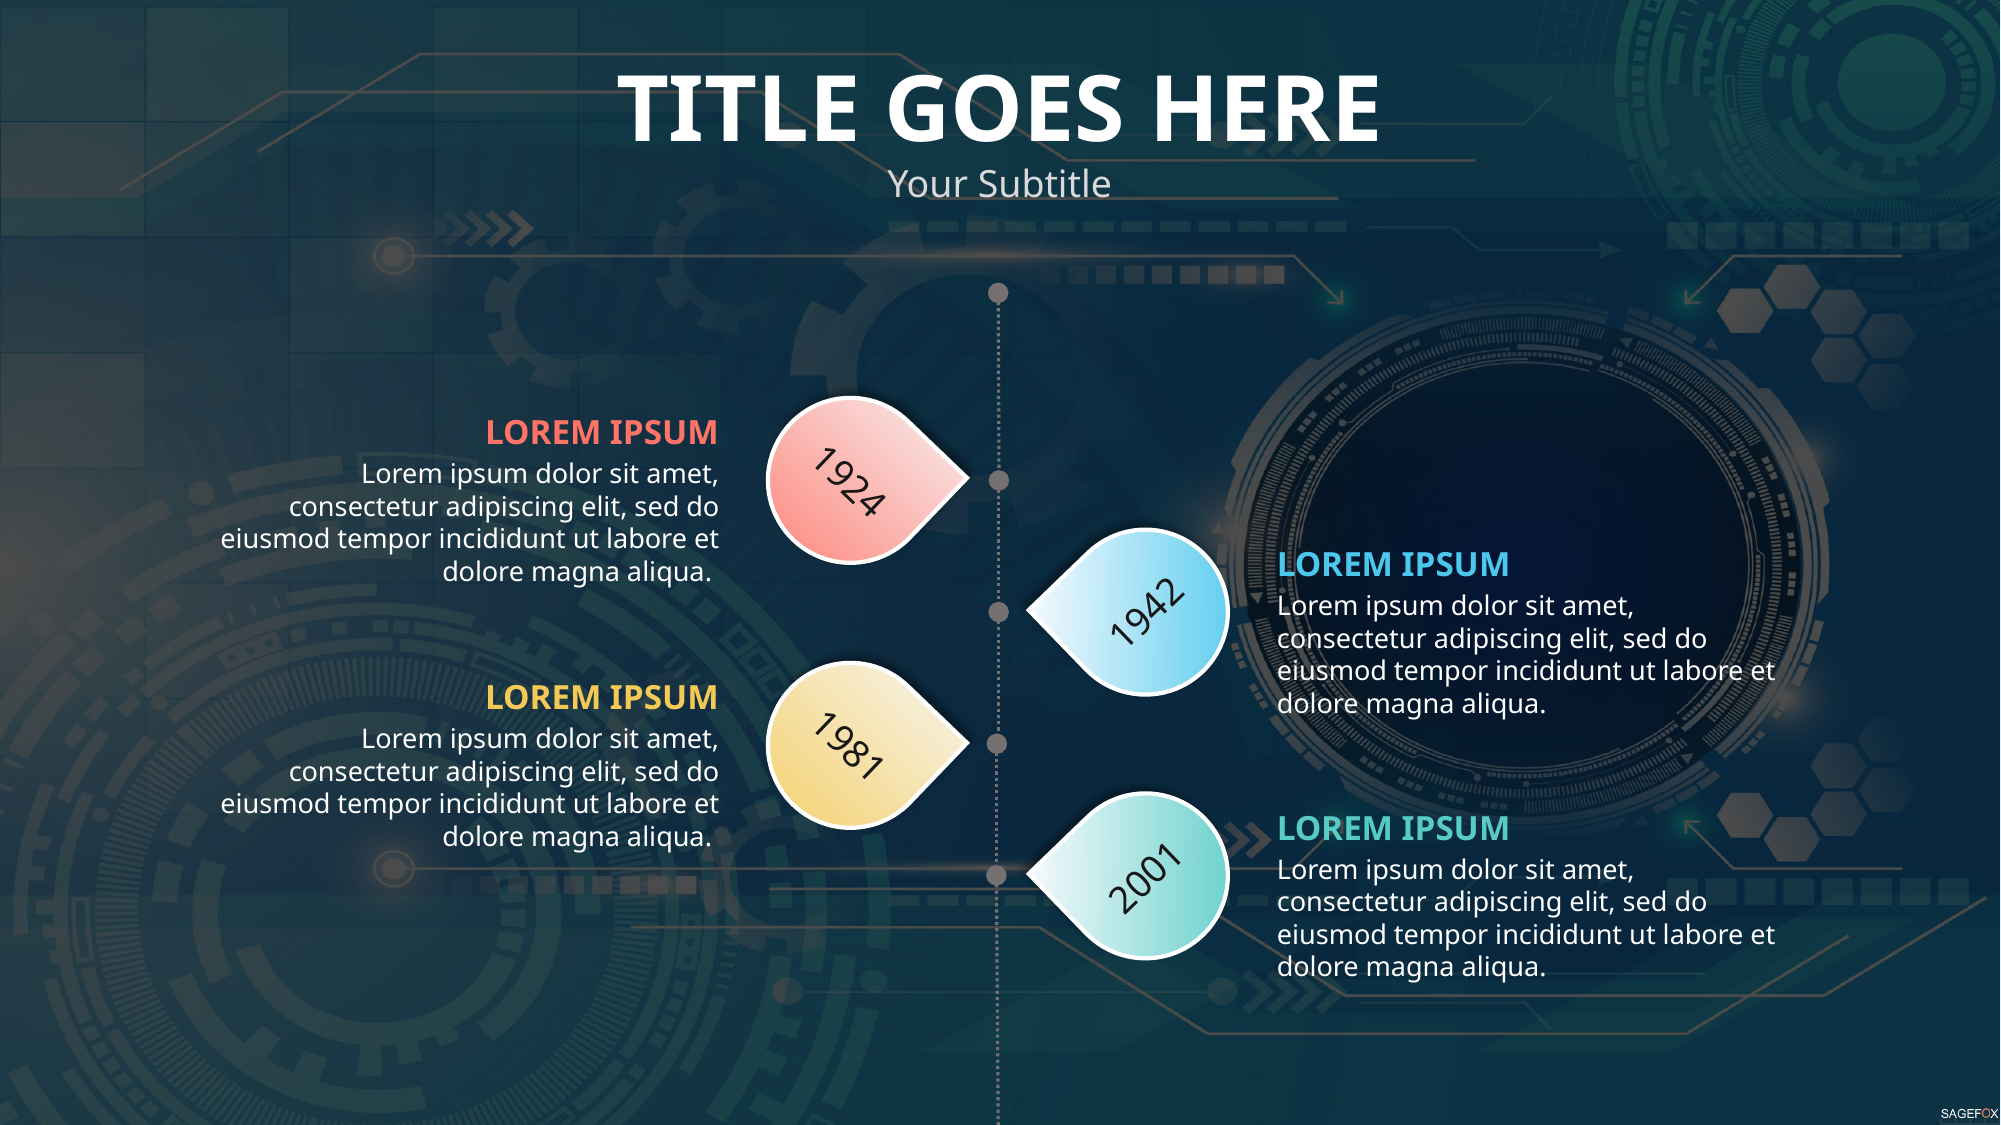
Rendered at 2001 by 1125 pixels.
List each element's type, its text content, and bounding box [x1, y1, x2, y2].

text_box LOREM IPSUM Lorem ipsum dolor sit amet, consectetur adipiscing elit, sed do eiusmod tempor incididunt ut labore et dolore magna aliqua. [192, 669, 734, 860]
text_box 2001 [1027, 792, 1229, 960]
text_box 1981 [766, 661, 969, 829]
text_box 1942 [1027, 528, 1229, 696]
text_box 1924 [766, 396, 969, 564]
text_box LOREM IPSUM Lorem ipsum dolor sit amet, consectetur adipiscing elit, sed do eiusmod tempor incididunt ut labore et dolore magna aliqua. [192, 404, 734, 595]
text_box TITLE GOES HERE Your Subtitle [548, 42, 1452, 212]
text_box LOREM IPSUM Lorem ipsum dolor sit amet, consectetur adipiscing elit, sed do eiusmod tempor incididunt ut labore et dolore magna aliqua. [1262, 799, 1804, 990]
picture [0, 0, 2001, 1125]
text_box LOREM IPSUM Lorem ipsum dolor sit amet, consectetur adipiscing elit, sed do eiusmod tempor incididunt ut labore et dolore magna aliqua. [1262, 535, 1804, 726]
